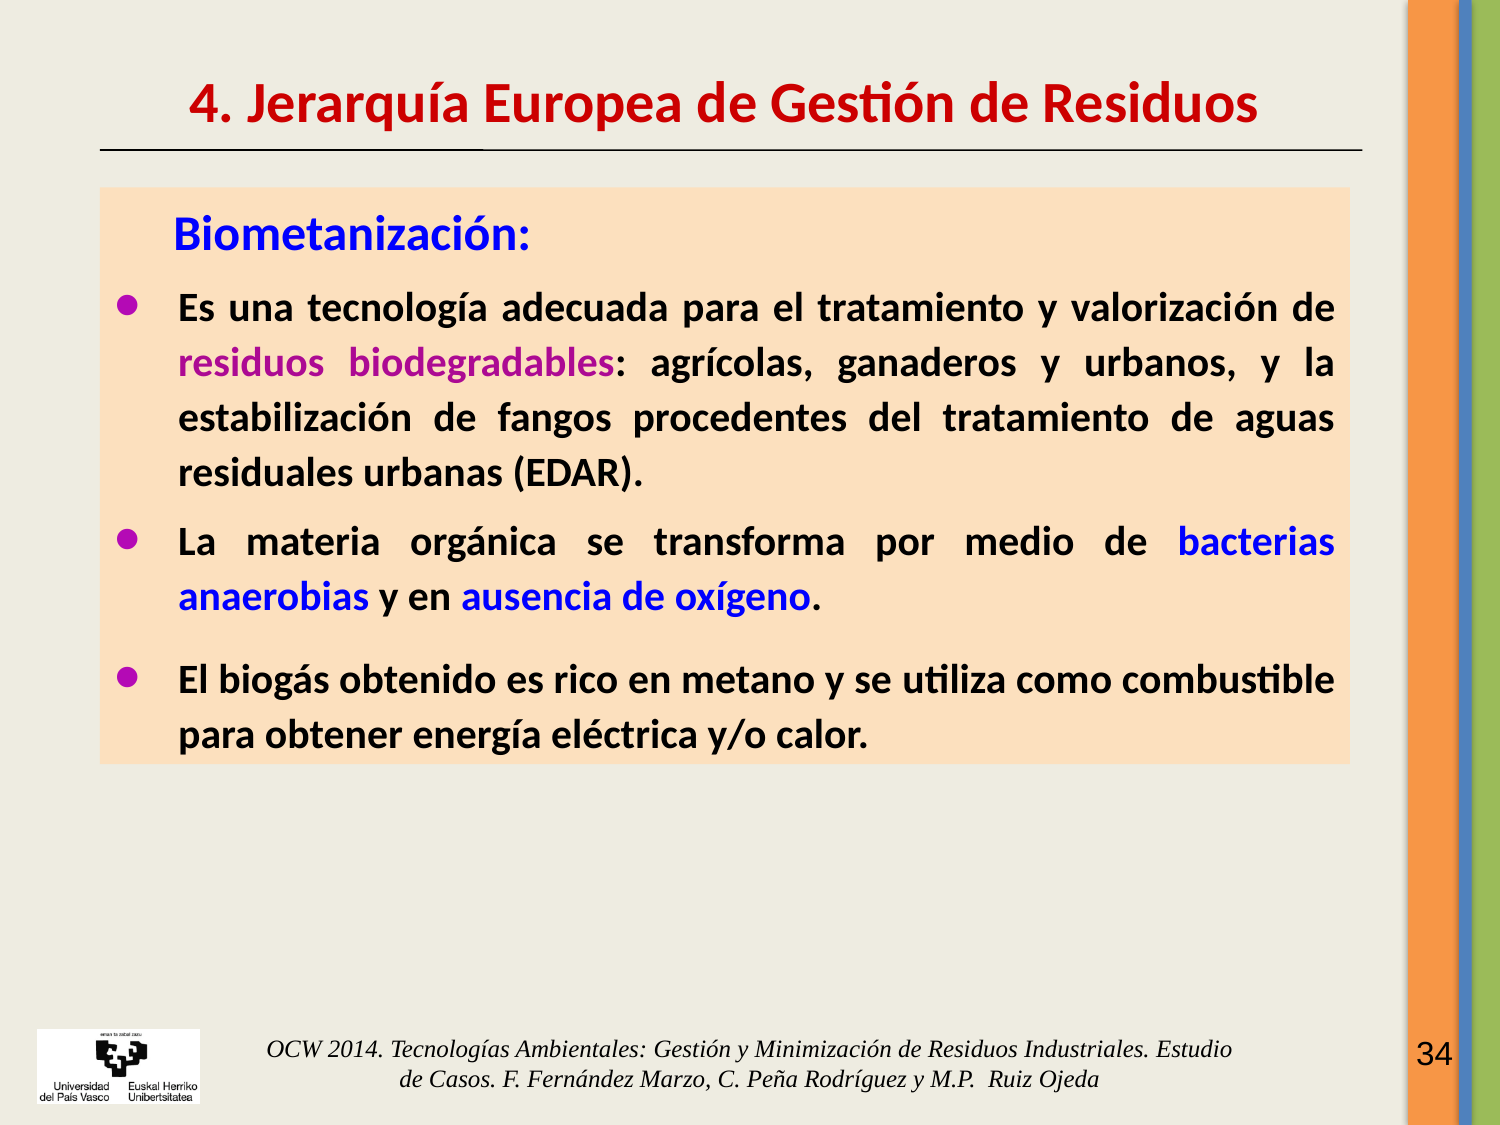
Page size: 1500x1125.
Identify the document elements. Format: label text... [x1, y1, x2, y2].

text_box OCW 2014. Tecnologías Ambientales: Gestión y Minimización de Residuos Industriales. Estudio de Casos. F. Fernández Marzo, C. Peña Rodríguez y M.P. Ruiz Ojeda [249, 1025, 1250, 1101]
text_box 34 [1401, 1025, 1495, 1104]
picture [37, 1029, 201, 1104]
text_box 4. Jerarquía Europea de Gestión de Residuos [174, 50, 1300, 142]
text_box Biometanización: Es una tecnología adecuada para el tratamiento y valorización de residuos biodegradables: agrícolas, ganaderos y urbanos, y la estabilización de fangos procedentes del tratamiento de aguas residuales urbanas (EDAR). La materia orgánica se transforma por medio de bacterias anaerobias y en ausencia de oxígeno. El biogás obtenido es rico en metano y se utiliza como combustible para obtener energía eléctrica y/o calor. [99, 187, 1350, 765]
